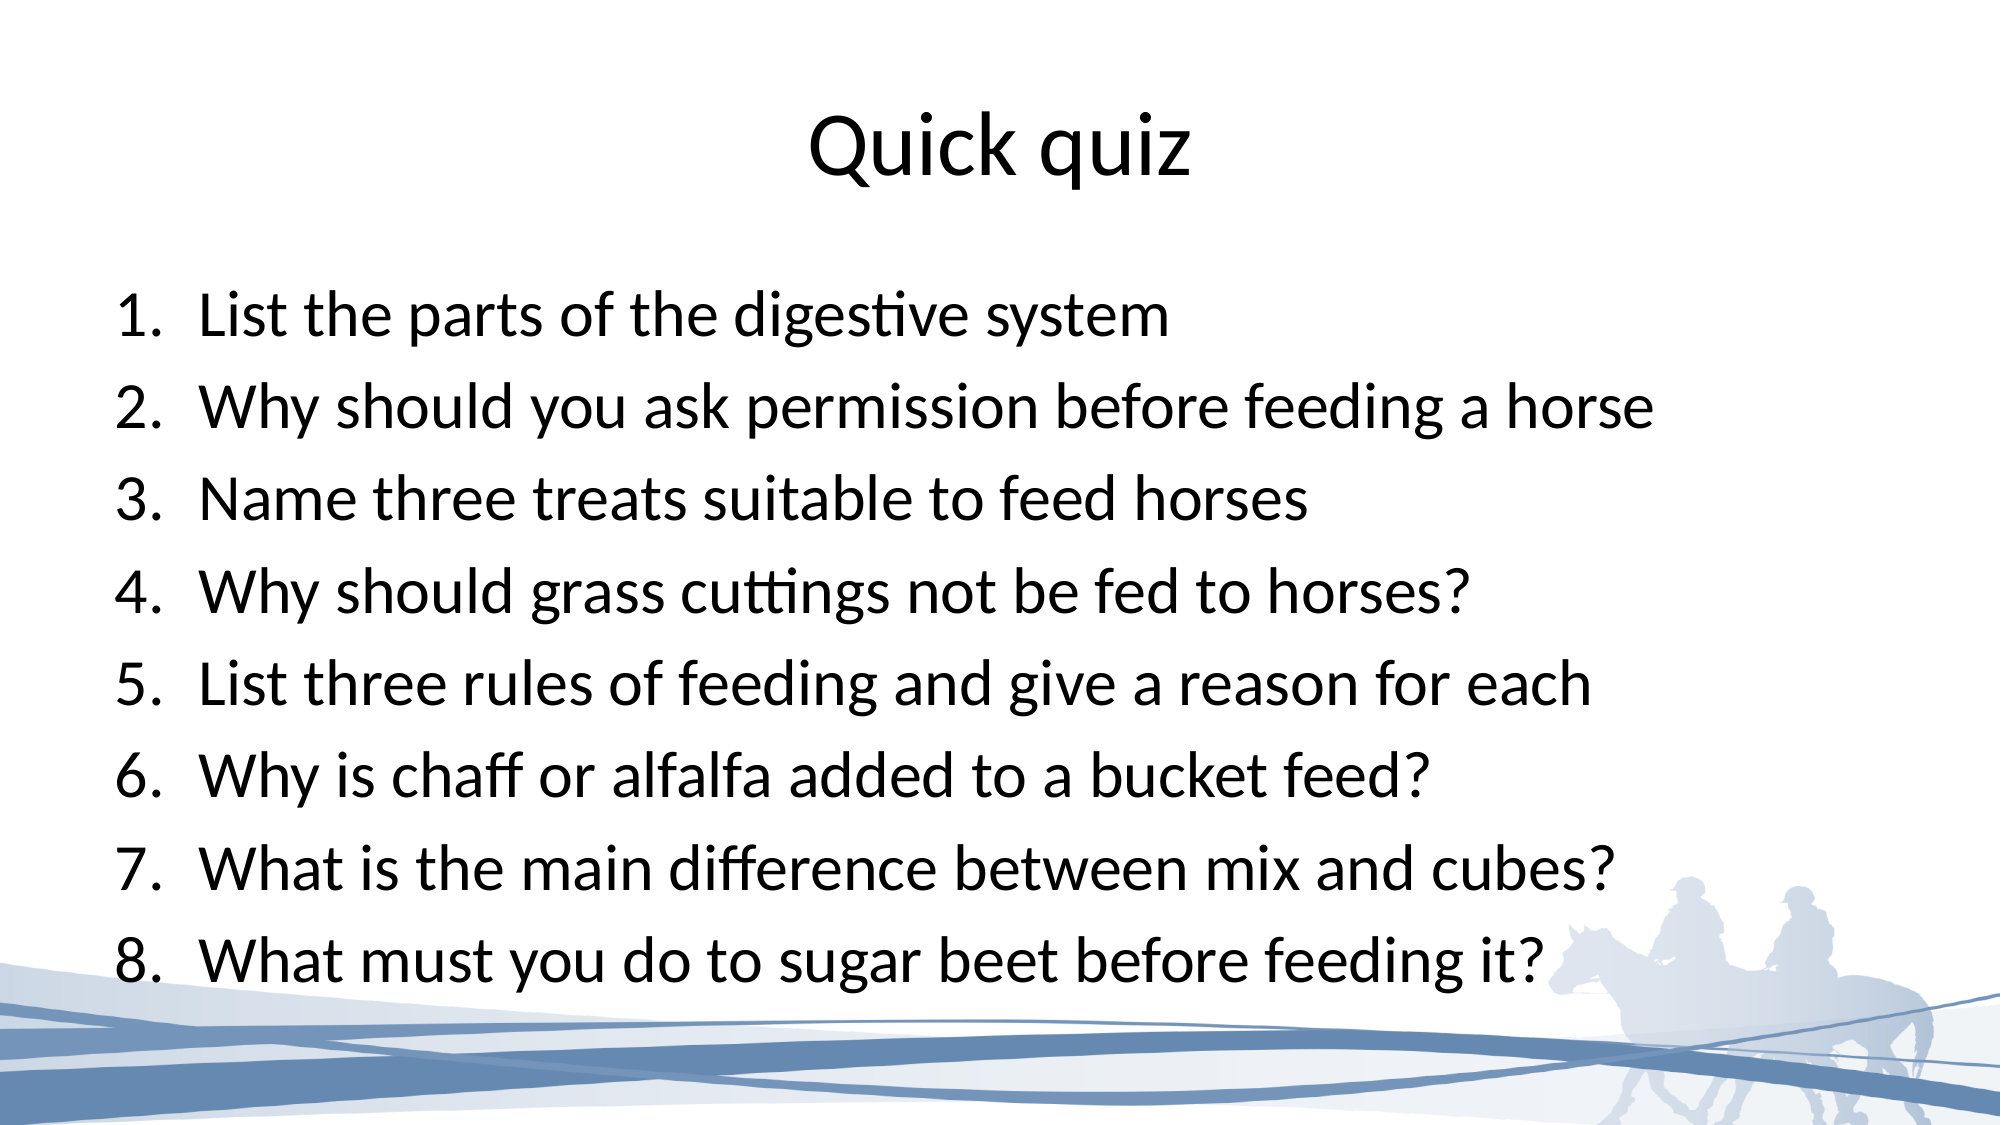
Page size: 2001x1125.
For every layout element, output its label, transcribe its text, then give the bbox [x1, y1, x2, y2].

title Quick quiz [99, 45, 1900, 233]
list List the parts of the digestive system Why should you ask permission before feeding a horse Name three treats suitable to feed horses Why should grass cuttings not be fed to horses? List three rules of feeding and give a reason for each Why is chaff or alfalfa added to a bucket feed? What is the main difference between mix and cubes? What must you do to sugar beet before feeding it? [99, 262, 1900, 1005]
